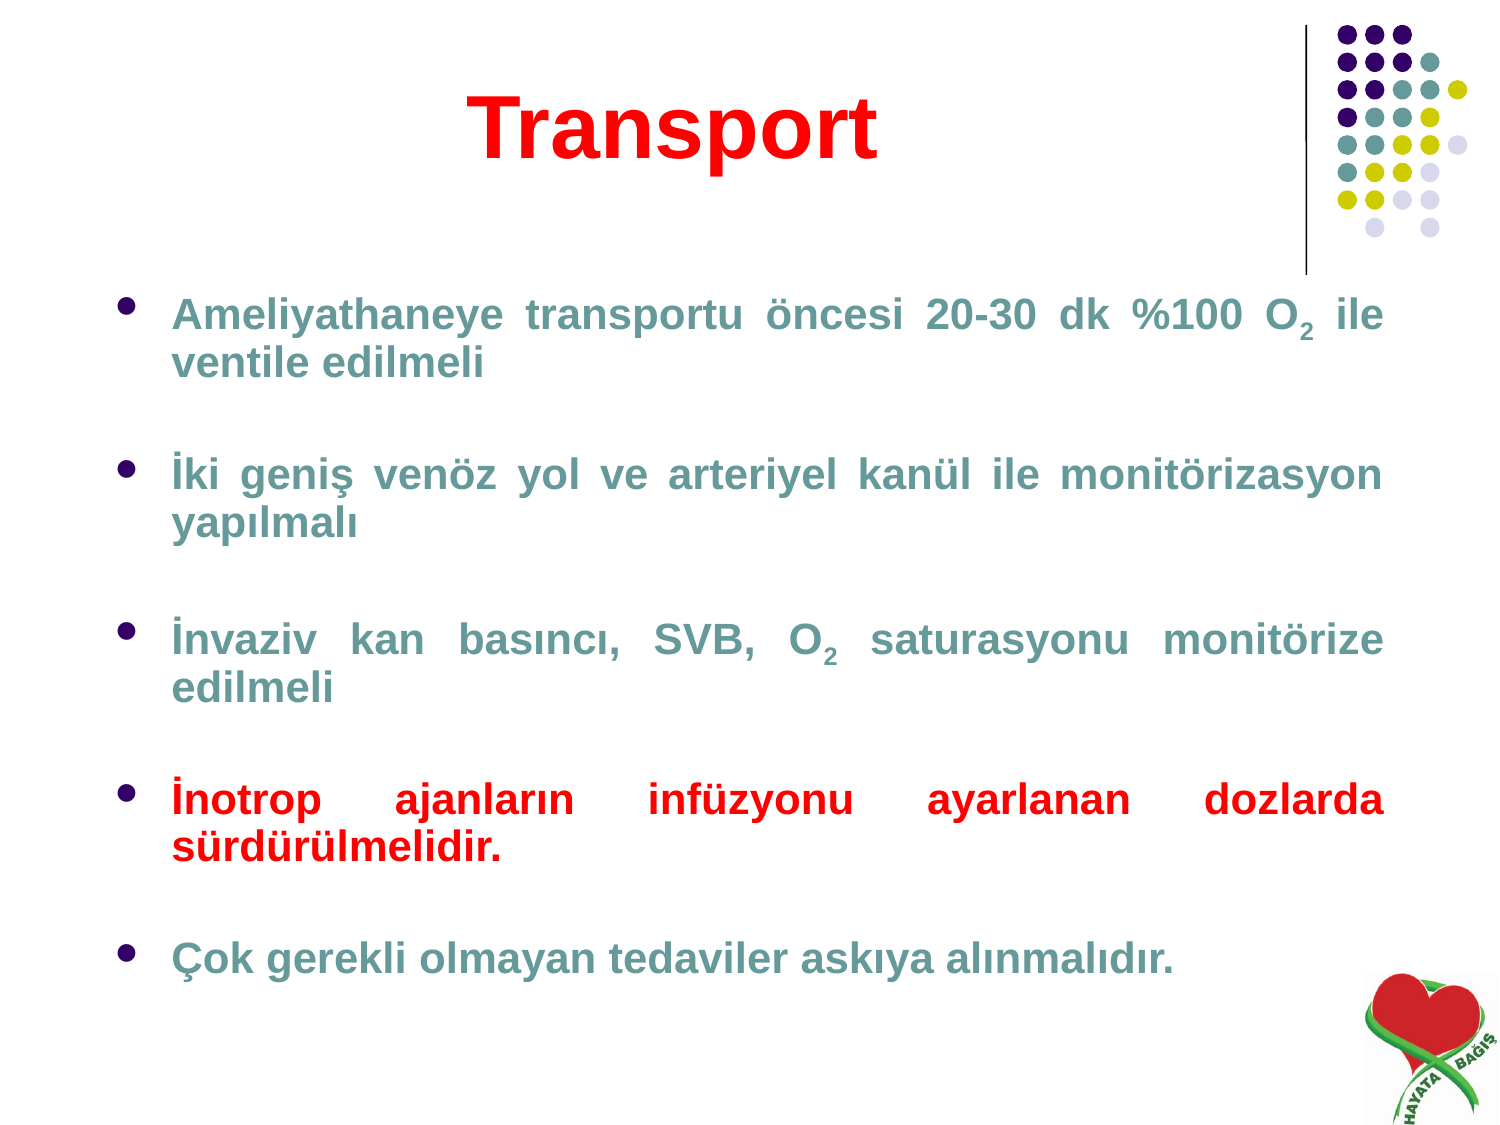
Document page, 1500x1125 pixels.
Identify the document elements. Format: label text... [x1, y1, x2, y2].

picture [1362, 973, 1500, 1125]
list Ameliyathaneye transportu öncesi 20-30 dk %100 O2 ile ventile edilmeli İki geniş venöz yol ve arteriyel kanül ile monitörizasyon yapılmalı İnvaziv kan basıncı, SVB, O2 saturasyonu monitörize edilmeli İnotrop ajanların infüzyonu ayarlanan dozlarda sürdürülmelidir. Çok gerekli olmayan tedaviler askıya alınmalıdır. [100, 278, 1400, 972]
title Transport [147, 0, 1198, 184]
